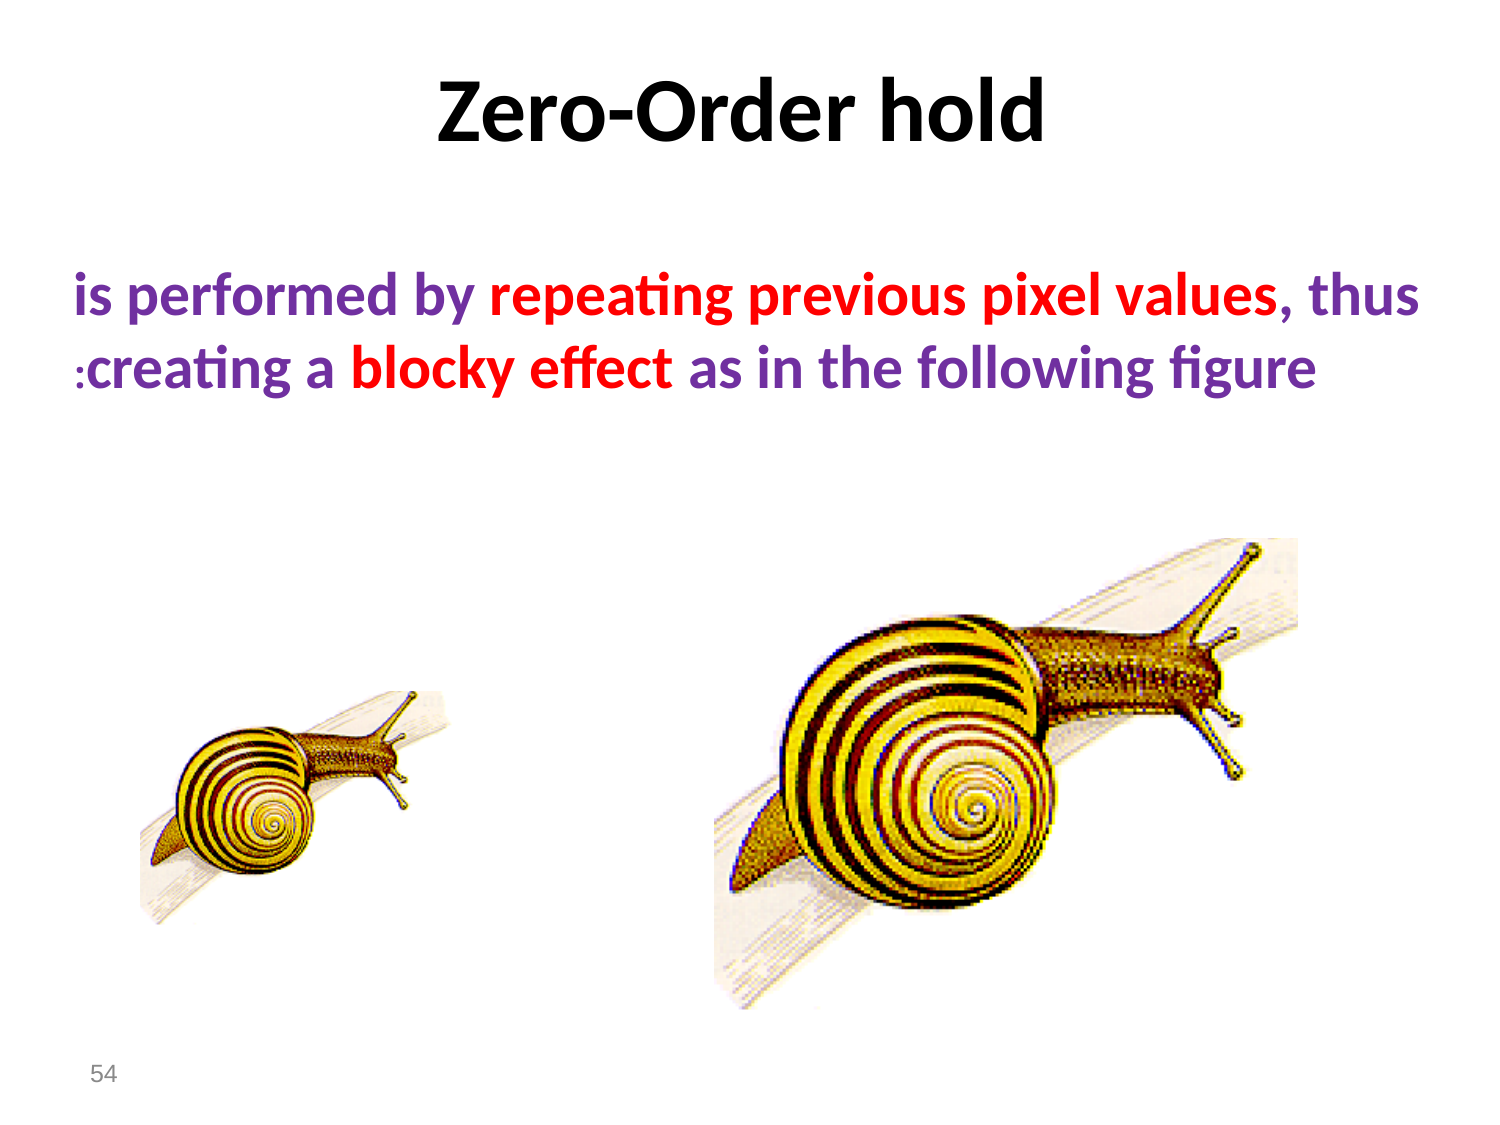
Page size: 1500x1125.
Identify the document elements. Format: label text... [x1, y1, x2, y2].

slide_number 54 [75, 1042, 425, 1103]
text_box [140, 691, 455, 942]
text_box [714, 538, 1298, 1016]
title Zero-Order hold [105, 1, 1381, 210]
subtitle is performed by repeating previous pixel values, thus creating a blocky effect as in the following figure: [58, 246, 1454, 610]
